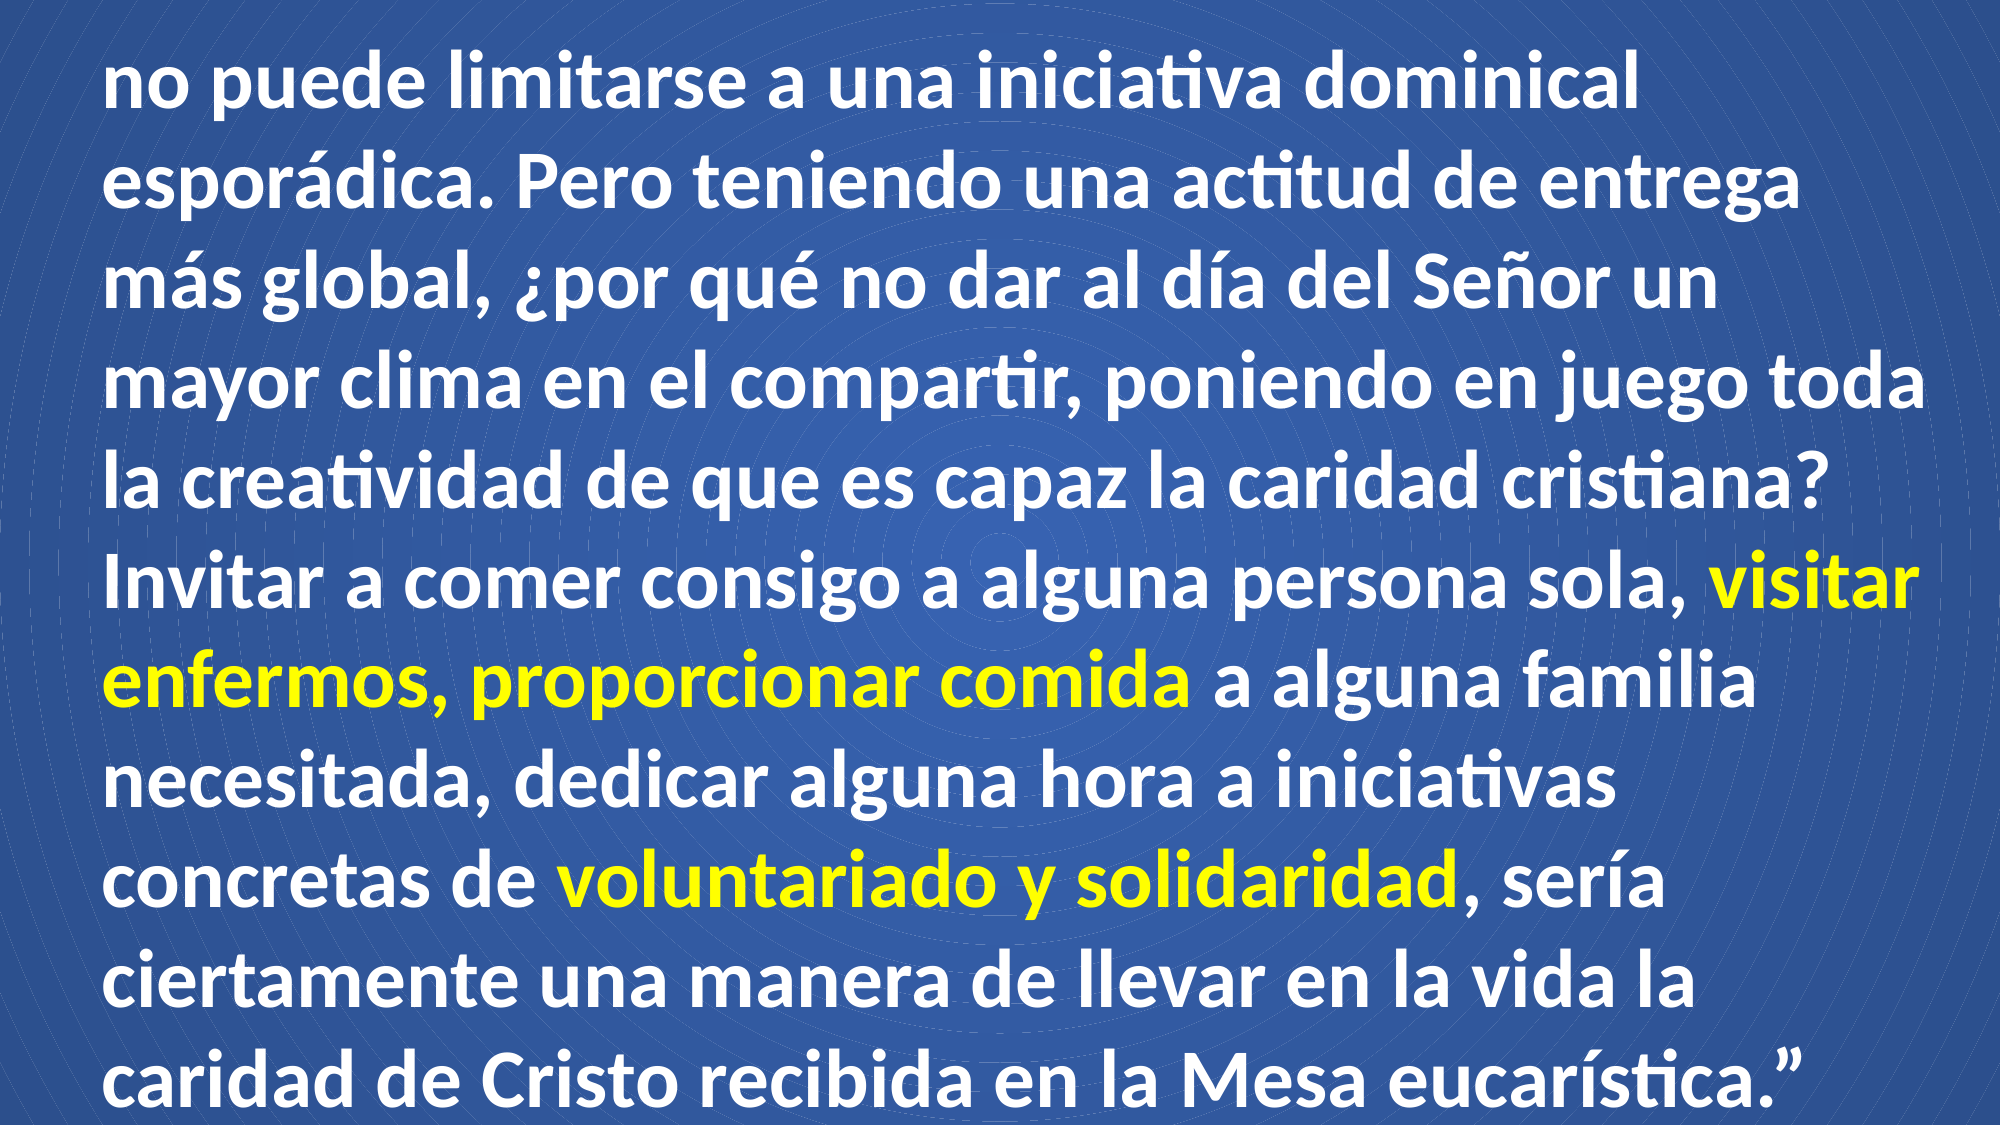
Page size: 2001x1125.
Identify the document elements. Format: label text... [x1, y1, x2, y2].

text_box no puede limitarse a una iniciativa dominical esporádica. Pero teniendo una actitud de entrega más global, ¿por qué no dar al día del Señor un mayor clima en el compartir, poniendo en juego toda la creatividad de que es capaz la caridad cristiana? Invitar a comer consigo a alguna persona sola, visitar enfermos, proporcionar comida a alguna familia necesitada, dedicar alguna hora a iniciativas concretas de voluntariado y solidaridad, sería ciertamente una manera de llevar en la vida la caridad de Cristo recibida en la Mesa eucarística.” [86, 17, 1950, 1125]
